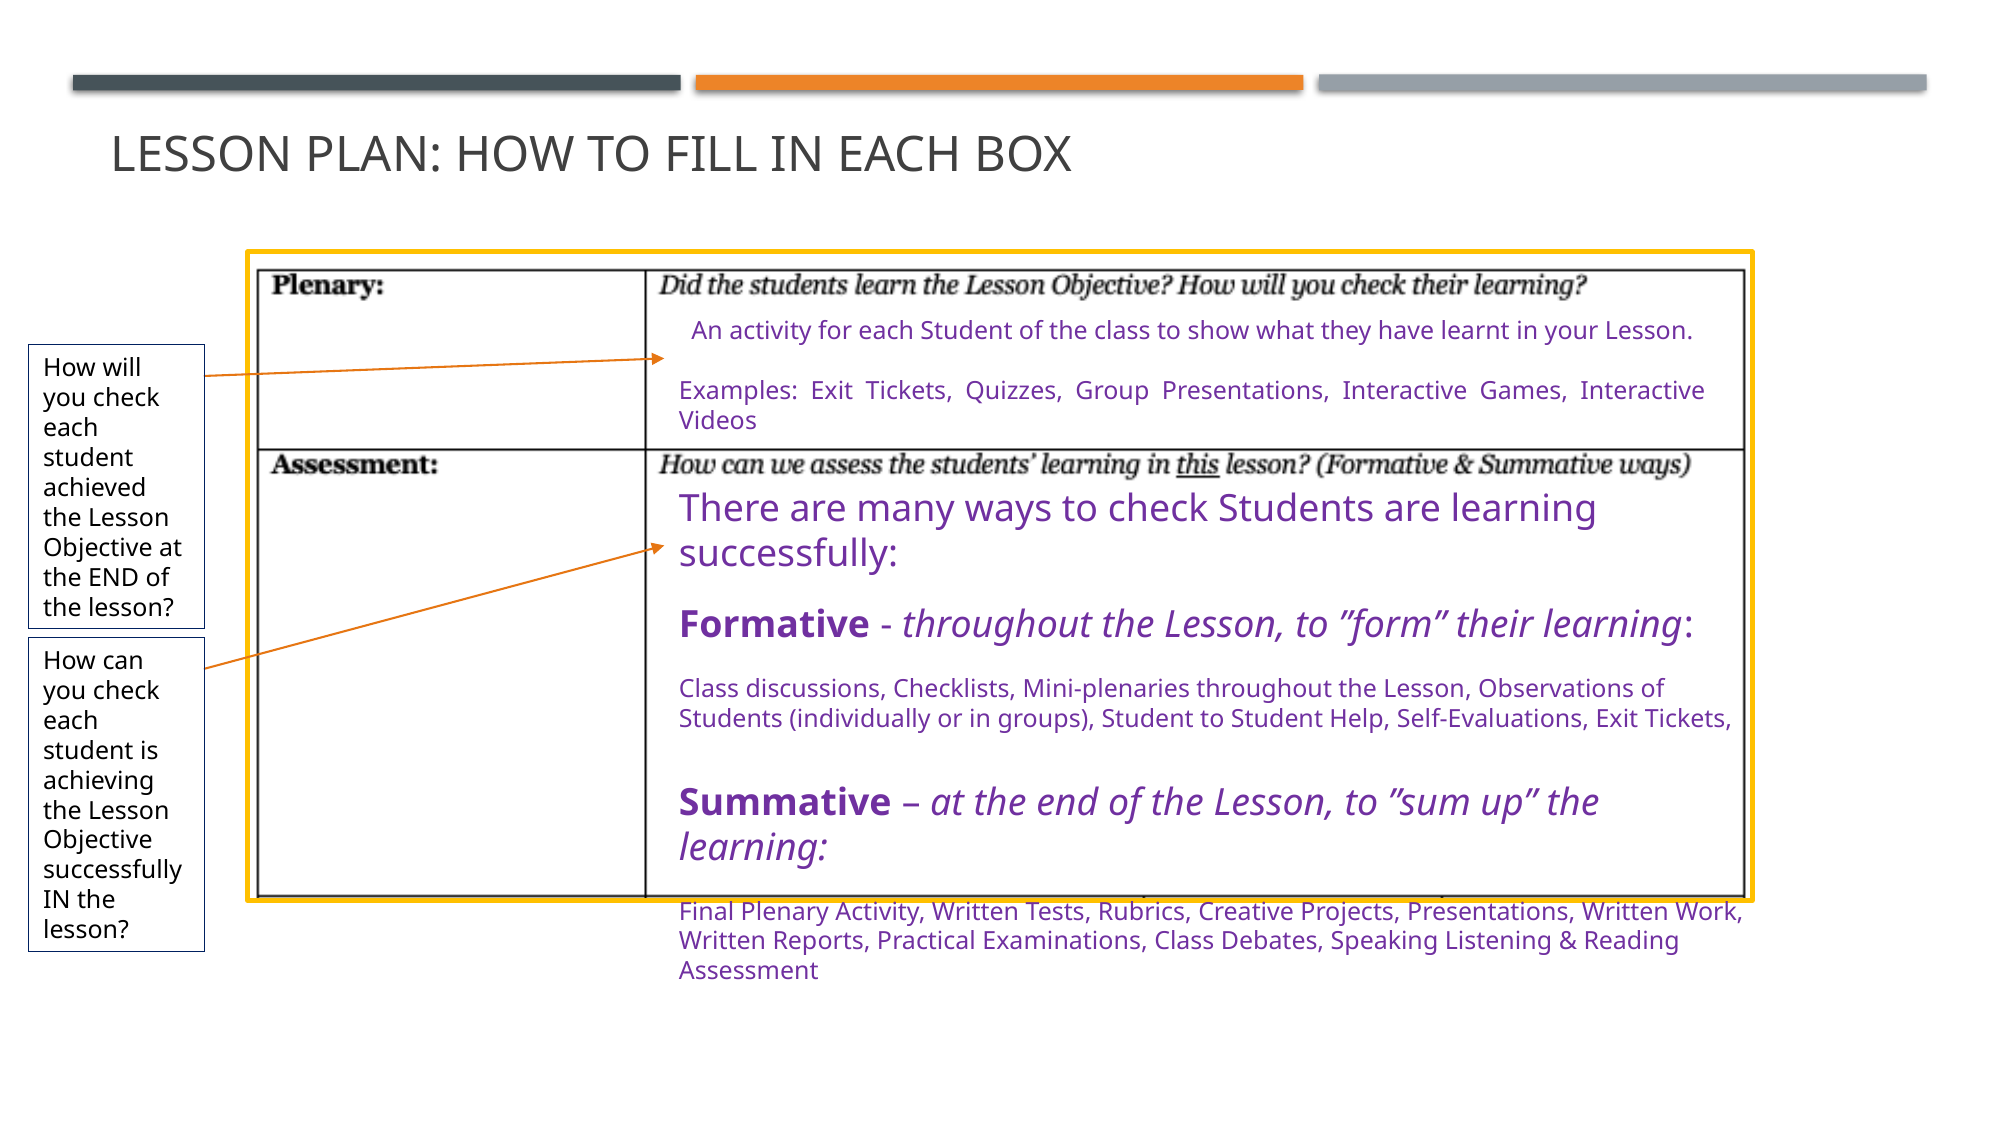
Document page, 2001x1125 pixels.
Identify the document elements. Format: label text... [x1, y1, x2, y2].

text_box How can you check each student is achieving the Lesson Objective successfully IN the lesson? [28, 637, 205, 952]
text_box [204, 544, 665, 670]
title Lesson Plan: HOW TO FILL in each box [95, 115, 1905, 189]
text_box How will you check each student achieved the Lesson Objective at the END of the lesson? [28, 344, 205, 629]
picture [249, 253, 1751, 899]
text_box There are many ways to check Students are learning successfully: Formative - throughout the Lesson, to ”form” their learning: Class discussions, Checklists, Mini-plenaries throughout the Lesson, Observations of Students (individually or in groups), Student to Student Help, Self-Evaluations, Exit Tickets, Summative – at the end of the Lesson, to ”sum up” the learning: Final Plenary Activity, Written Tests, Rubrics, Creative Projects, Presentations, Written Work, Written Reports, Practical Examinations, Class Debates, Speaking Listening & Reading Assessment [664, 476, 1773, 993]
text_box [204, 357, 665, 377]
